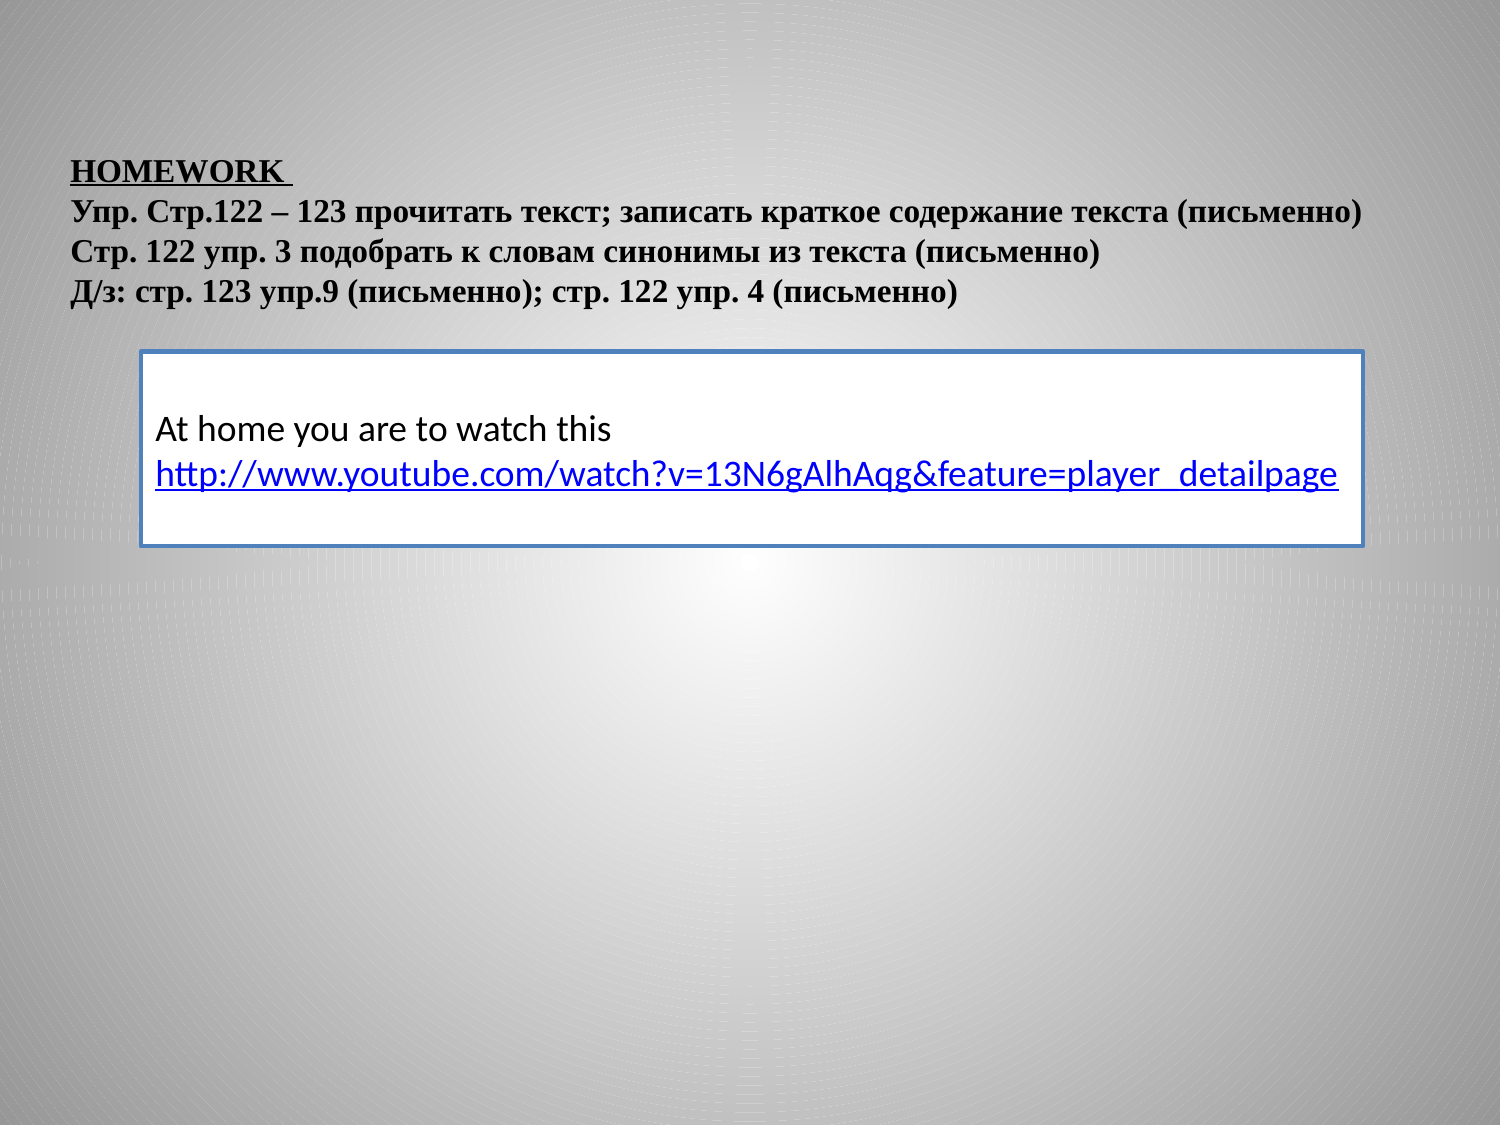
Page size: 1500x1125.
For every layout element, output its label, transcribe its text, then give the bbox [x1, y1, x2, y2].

text_box At home you are to watch this http://www.youtube.com/watch?v=13N6gAlhAqg&feature=player_detailpage [139, 349, 1365, 548]
text_box HOMEWORK Упр. Стр.122 – 123 прочитать текст; записать краткое содержание текста (письменно) Стр. 122 упр. 3 подобрать к словам синонимы из текста (письменно) Д/з: стр. 123 упр.9 (письменно); стр. 122 упр. 4 (письменно) [55, 141, 1380, 317]
